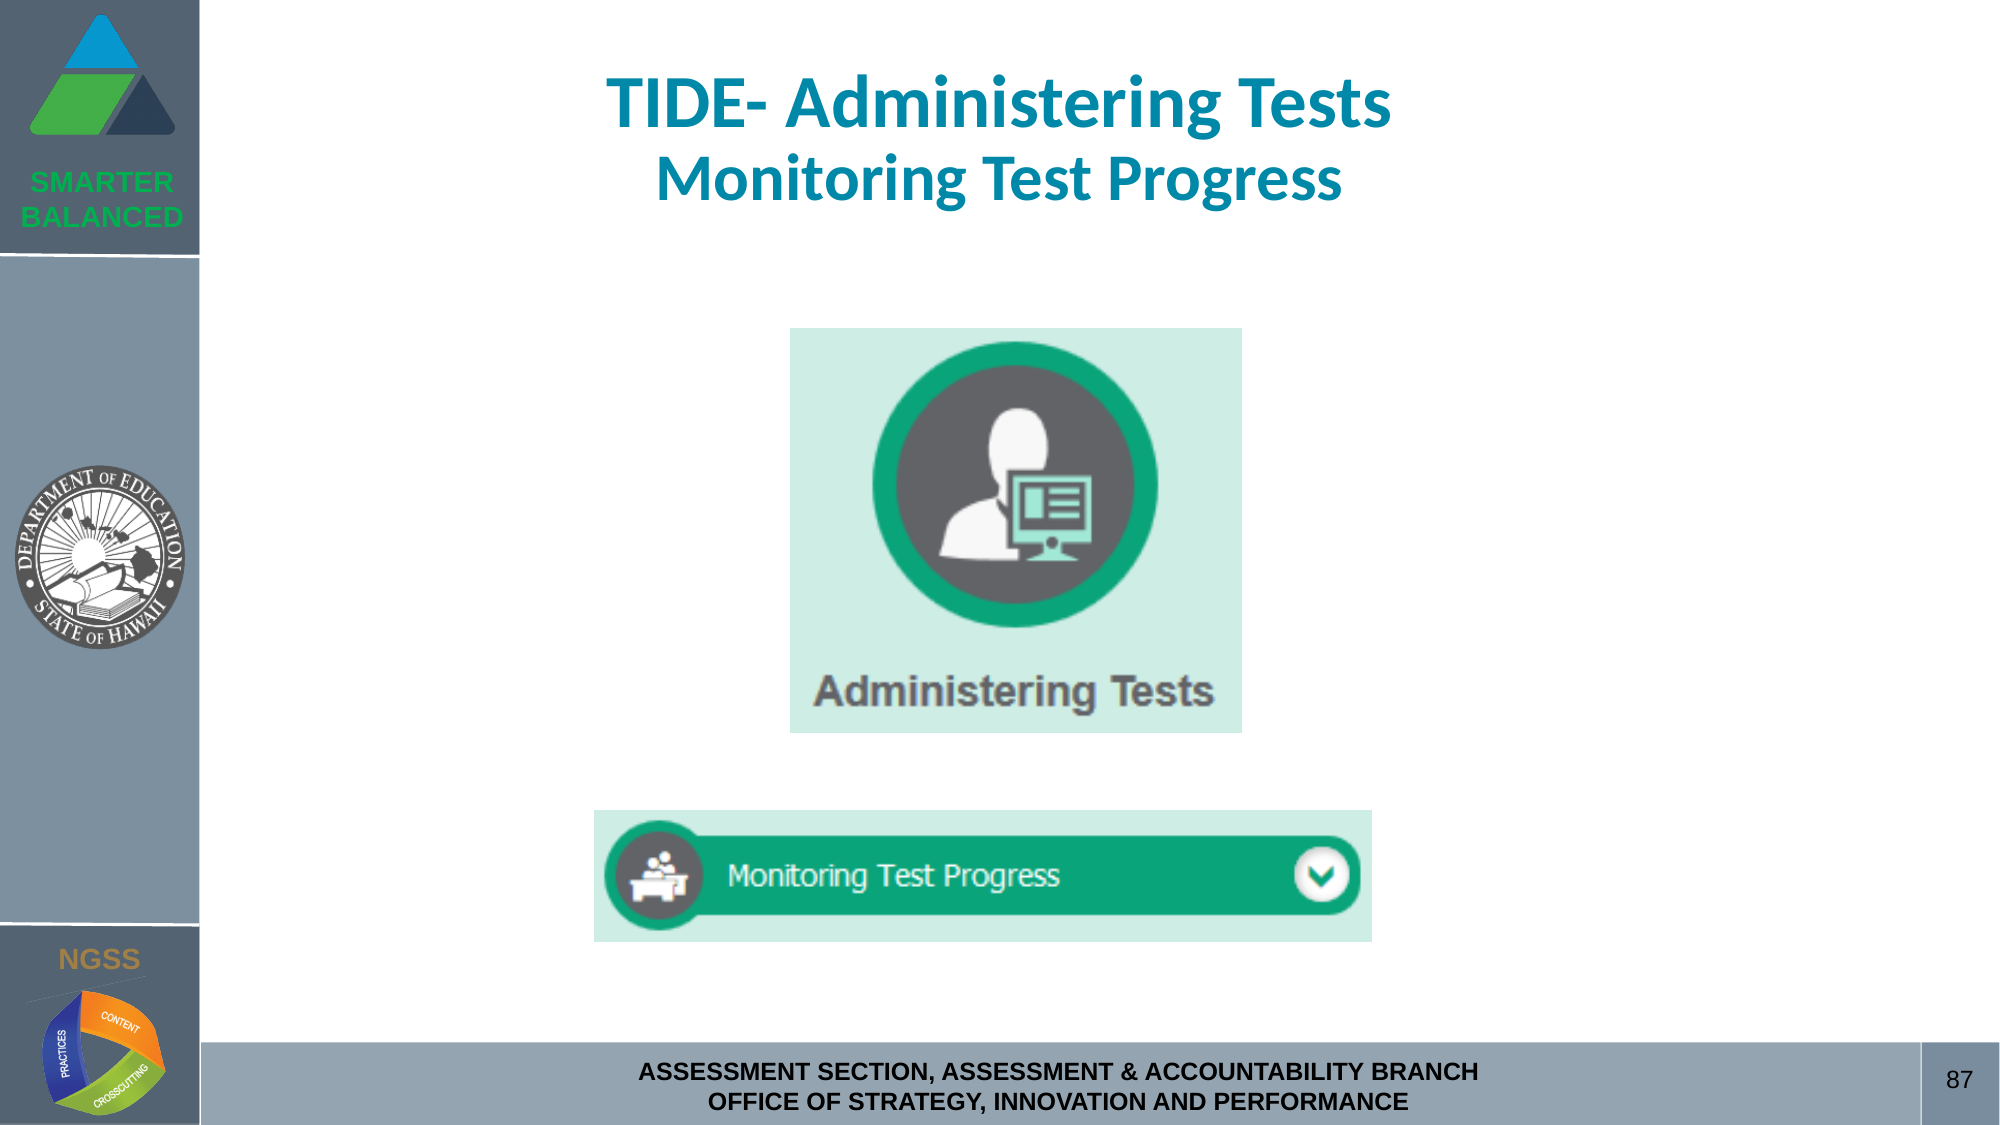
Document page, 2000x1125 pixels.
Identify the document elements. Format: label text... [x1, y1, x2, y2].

title TIDE- Administering Tests Monitoring Test Progress [324, 45, 1675, 233]
picture [28, 12, 177, 137]
picture [27, 977, 172, 1125]
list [790, 328, 1243, 733]
picture [594, 810, 1372, 943]
picture [14, 464, 186, 650]
